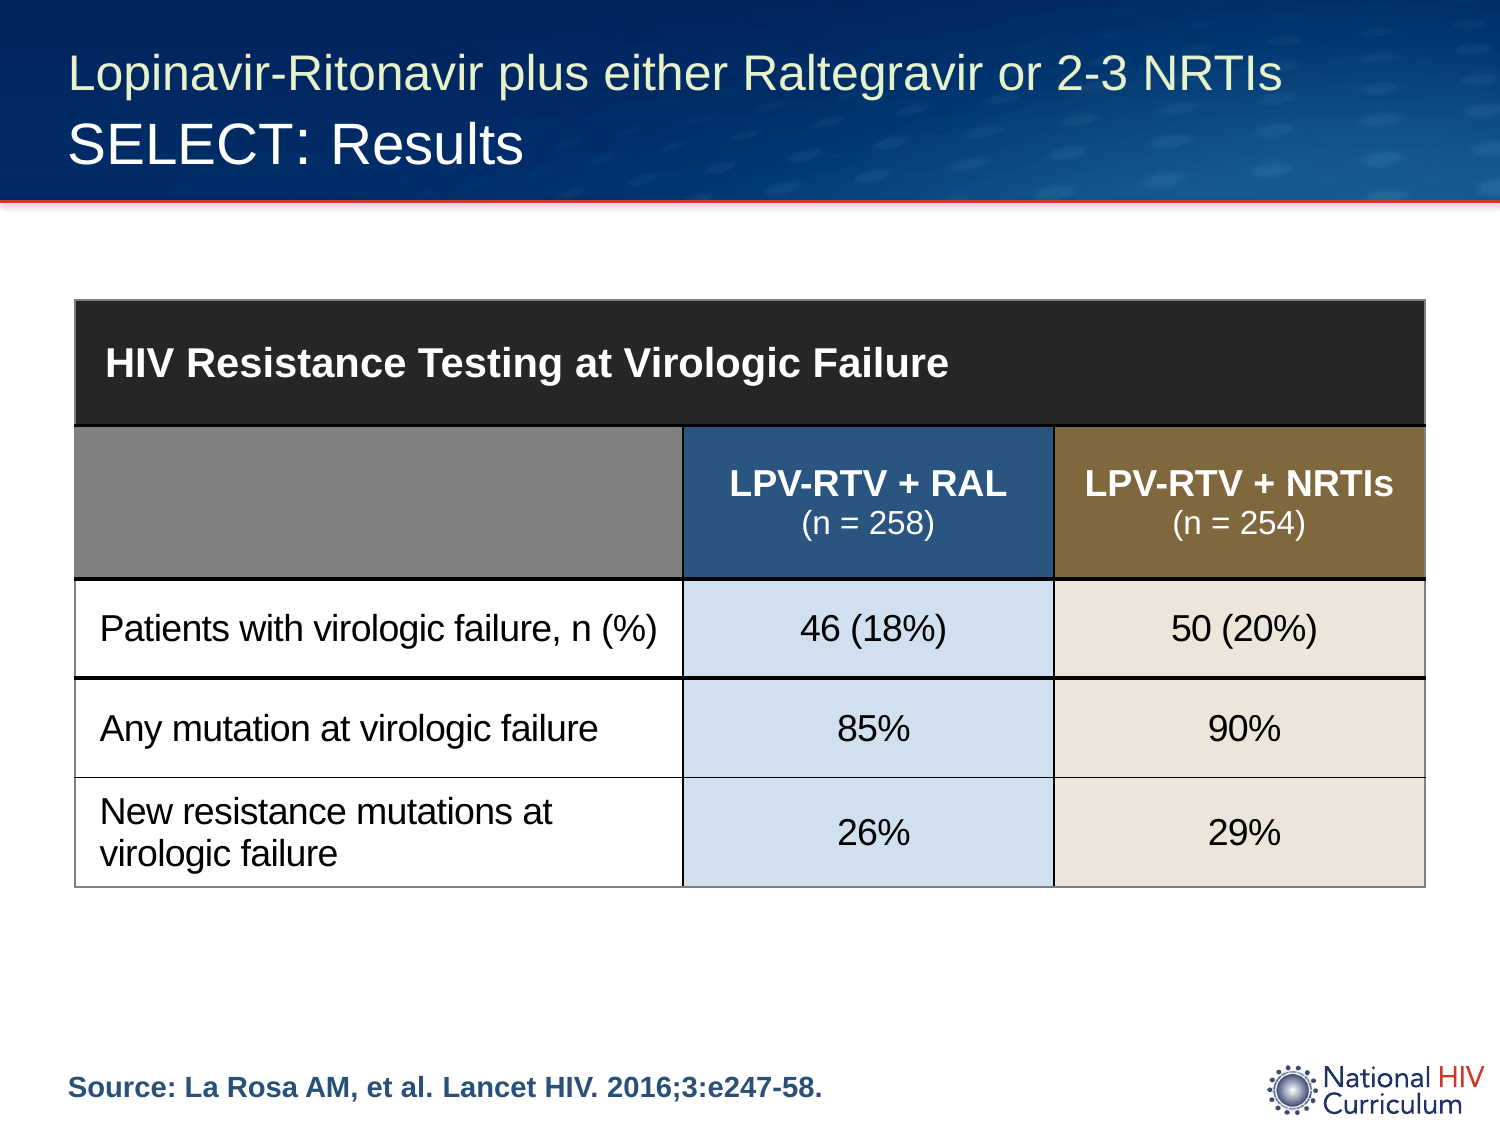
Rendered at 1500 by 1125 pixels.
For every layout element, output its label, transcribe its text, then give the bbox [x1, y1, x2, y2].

table_cell 50 (20%) [1055, 581, 1424, 676]
table_cell LPV-RTV + RAL (n = 258) [684, 427, 1053, 577]
picture [1267, 1065, 1318, 1115]
list Source: La Rosa AM, et al. Lancet HIV. 2016;3:e247-58. [53, 1059, 1261, 1113]
table_header HIV Resistance Testing at Virologic Failure [76, 301, 1424, 424]
table_cell 90% [1055, 680, 1424, 777]
table_cell New resistance mutations at virologic failure [76, 778, 682, 886]
table_cell 85% [684, 680, 1053, 777]
picture [0, 0, 1500, 200]
title Lopinavir-Ritonavir plus either Raltegravir or 2-3 NRTIs SELECT: Results [53, 19, 1447, 199]
table_cell 26% [684, 778, 1053, 886]
table_cell LPV-RTV + NRTIs (n = 254) [1055, 427, 1424, 577]
table_cell 46 (18%) [684, 581, 1053, 676]
table_cell [76, 427, 682, 577]
table_cell Any mutation at virologic failure [76, 680, 682, 777]
table_cell 29% [1055, 778, 1424, 886]
table_cell Patients with virologic failure, n (%) [76, 581, 682, 676]
